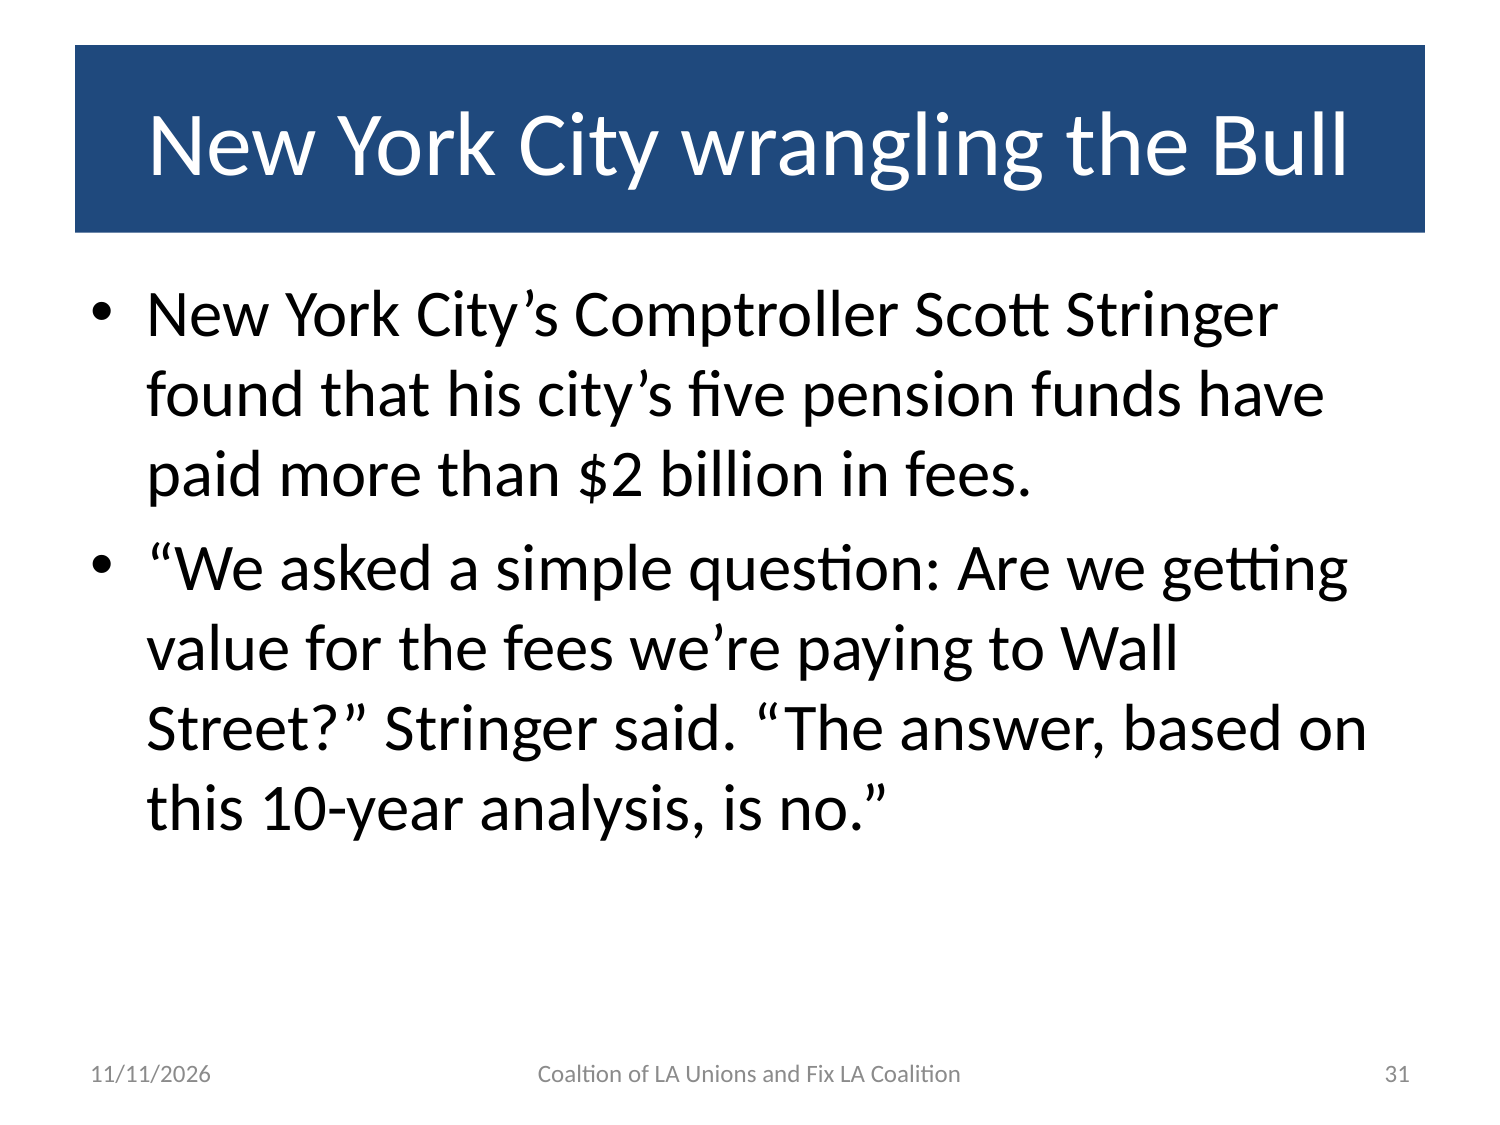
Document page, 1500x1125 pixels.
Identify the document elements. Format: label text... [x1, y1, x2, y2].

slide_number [75, 1042, 425, 1103]
list New York City’s Comptroller Scott Stringer found that his city’s five pension funds have paid more than $2 billion in fees. “We asked a simple question: Are we getting value for the fees we’re paying to Wall Street?” Stringer said. “The answer, based on this 10-year analysis, is no.” [75, 262, 1425, 1005]
slide_number 31 [1074, 1042, 1425, 1103]
title New York City wrangling the Bull [75, 45, 1425, 233]
footer Coaltion of LA Unions and Fix LA Coalition [512, 1042, 988, 1103]
